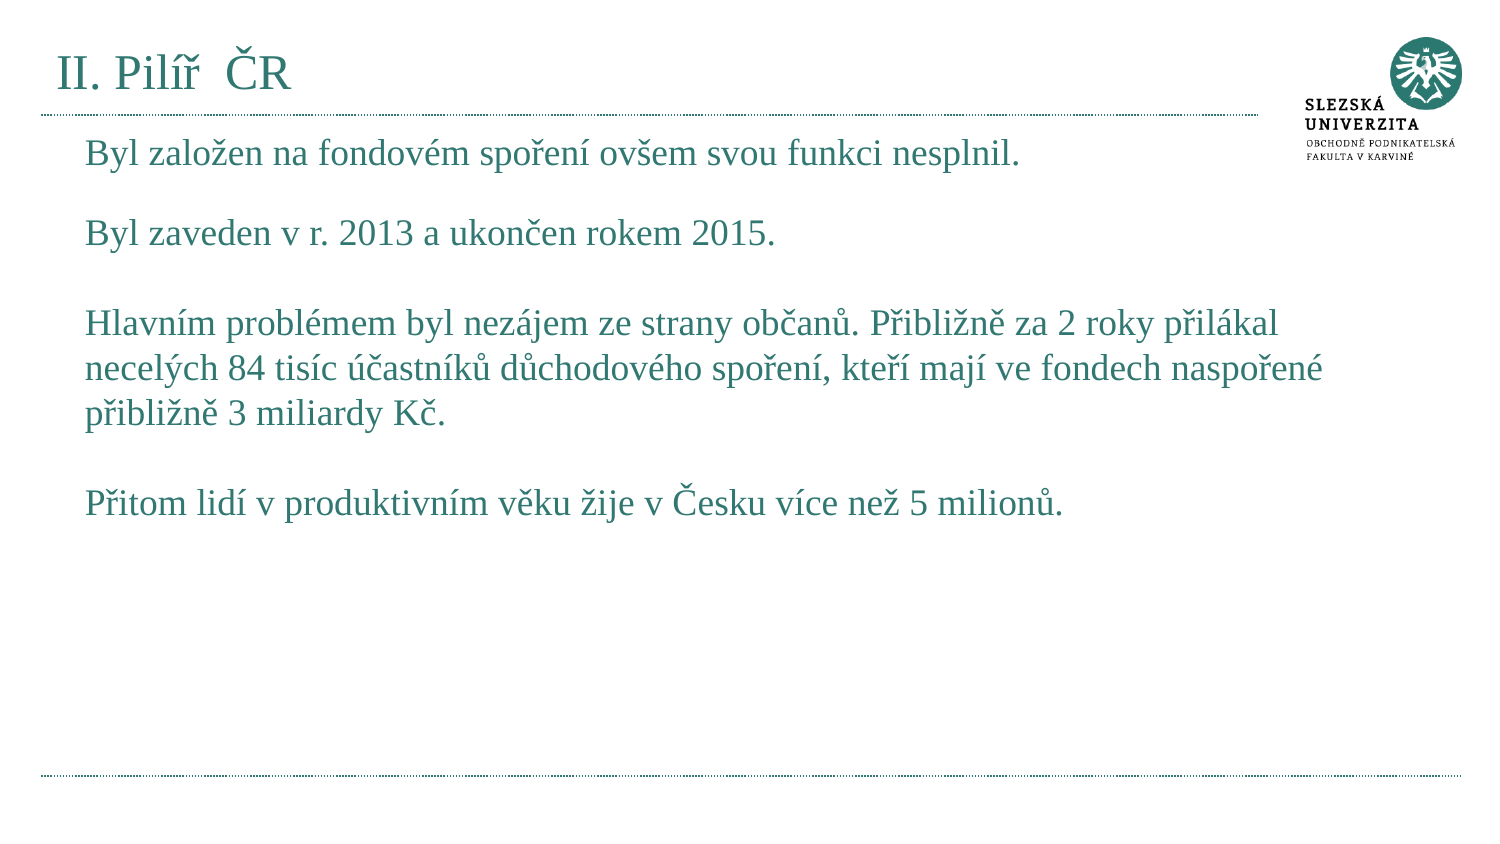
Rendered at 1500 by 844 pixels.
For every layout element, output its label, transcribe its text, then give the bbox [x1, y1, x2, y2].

picture [1305, 37, 1462, 160]
text_box Byl založen na fondovém spoření ovšem svou funkci nesplnil. Byl zaveden v r. 2013 a ukončen rokem 2015. Hlavním problémem byl nezájem ze strany občanů. Přibližně za 2 roky přilákal necelých 84 tisíc účastníků důchodového spoření, kteří mají ve fondech naspořené přibližně 3 miliardy Kč. Přitom lidí v produktivním věku žije v Česku více než 5 milionů. [70, 128, 1341, 571]
title II. Pilíř ČR [41, 32, 786, 116]
